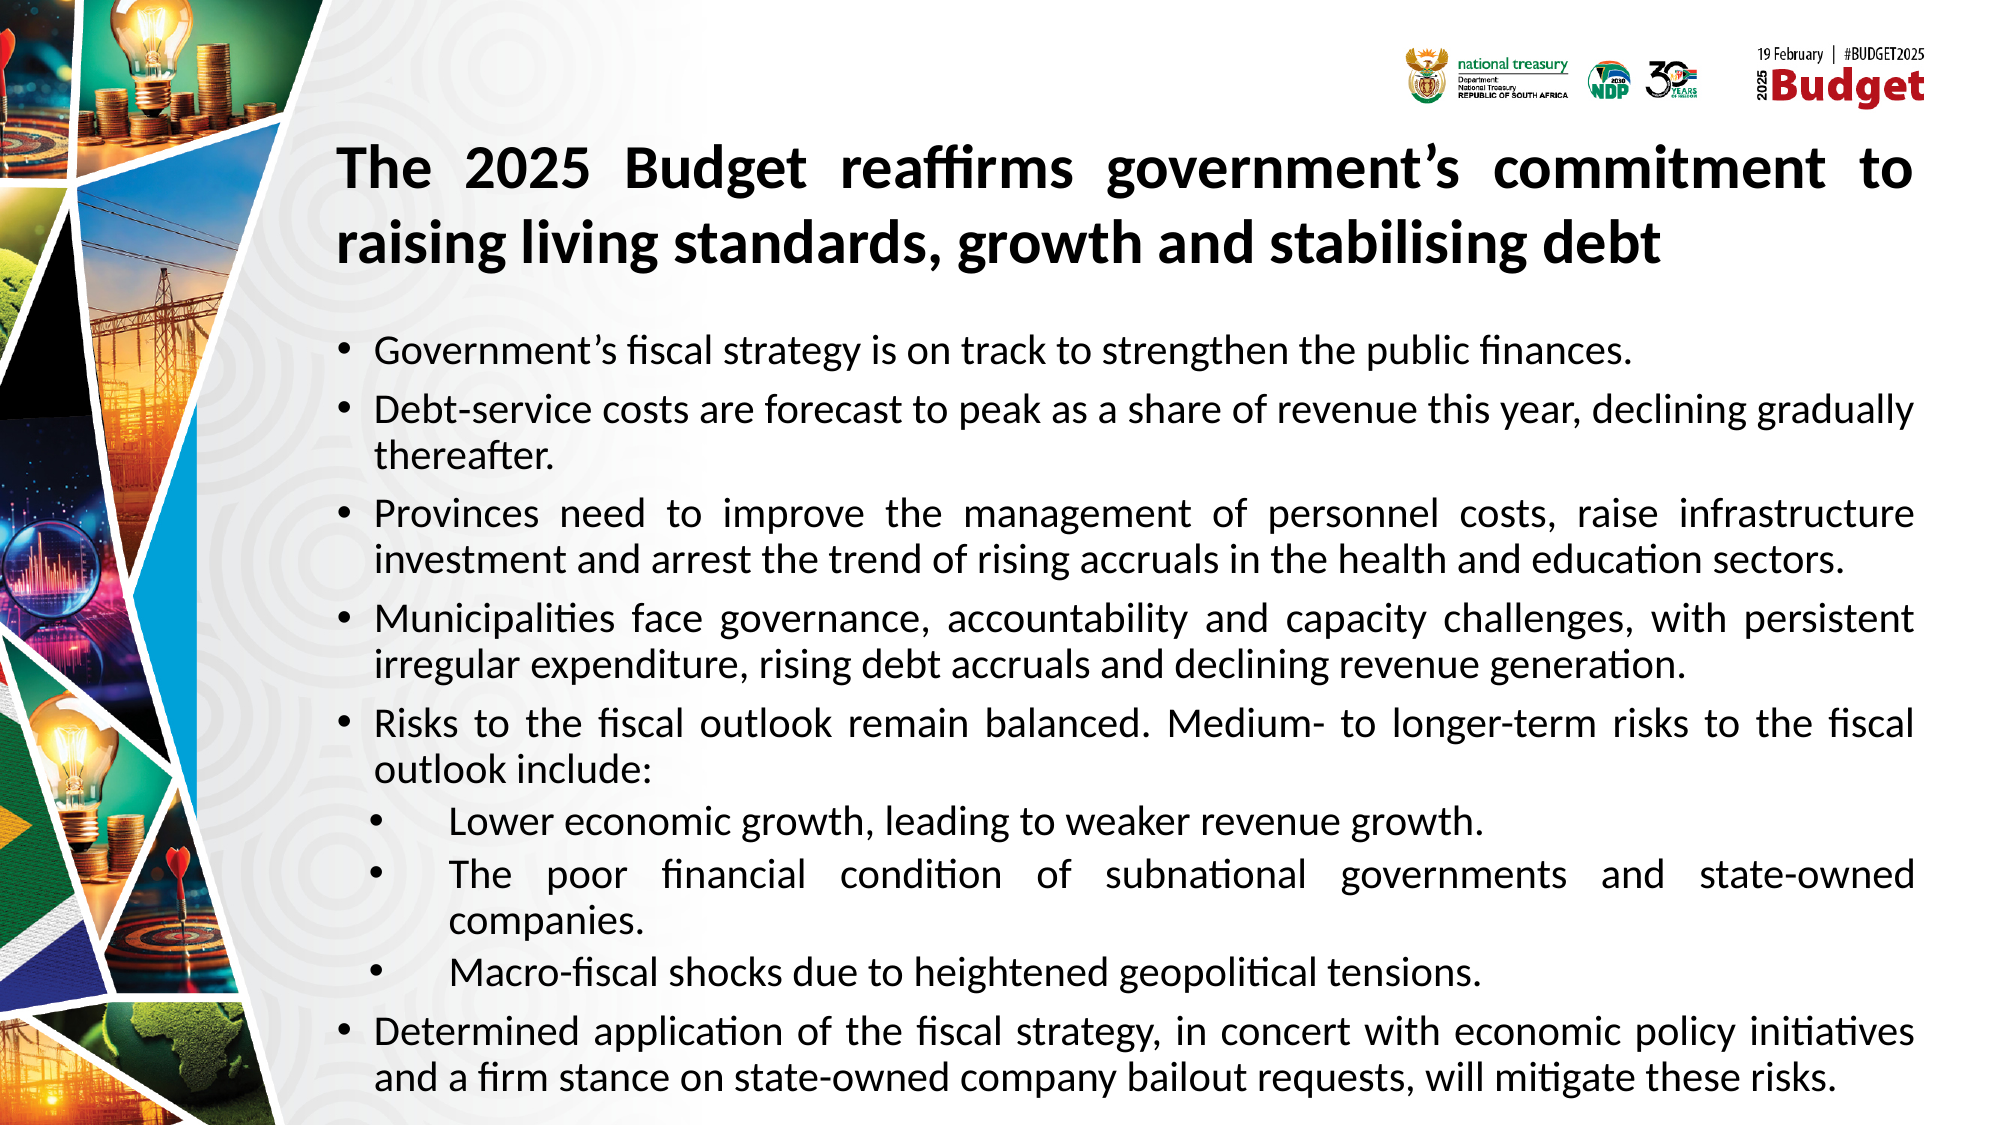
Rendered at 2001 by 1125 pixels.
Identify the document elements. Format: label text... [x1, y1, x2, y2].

title The 2025 Budget reaffirms government’s commitment to raising living standards, growth and stabilising debt [321, 124, 1932, 278]
slide_number 24 [1841, 0, 1932, 60]
picture [0, 0, 1999, 1125]
list Government’s fiscal strategy is on track to strengthen the public finances. Debt‑service costs are forecast to peak as a share of revenue this year, declining gradually thereafter. Provinces need to improve the management of personnel costs, raise infrastructure investment and arrest the trend of rising accruals in the health and education sectors. Municipalities face governance, accountability and capacity challenges, with persistent irregular expenditure, rising debt accruals and declining revenue generation. Risks to the fiscal outlook remain balanced. Medium- to longer-term risks to the fiscal outlook include: Lower economic growth, leading to weaker revenue growth. The poor financial condition of subnational governments and state-owned companies. Macro-fiscal shocks due to heightened geopolitical tensions. Determined application of the fiscal strategy, in concert with economic policy initiatives and a firm stance on state-owned company bailout requests, will mitigate these risks. [321, 320, 1932, 1111]
